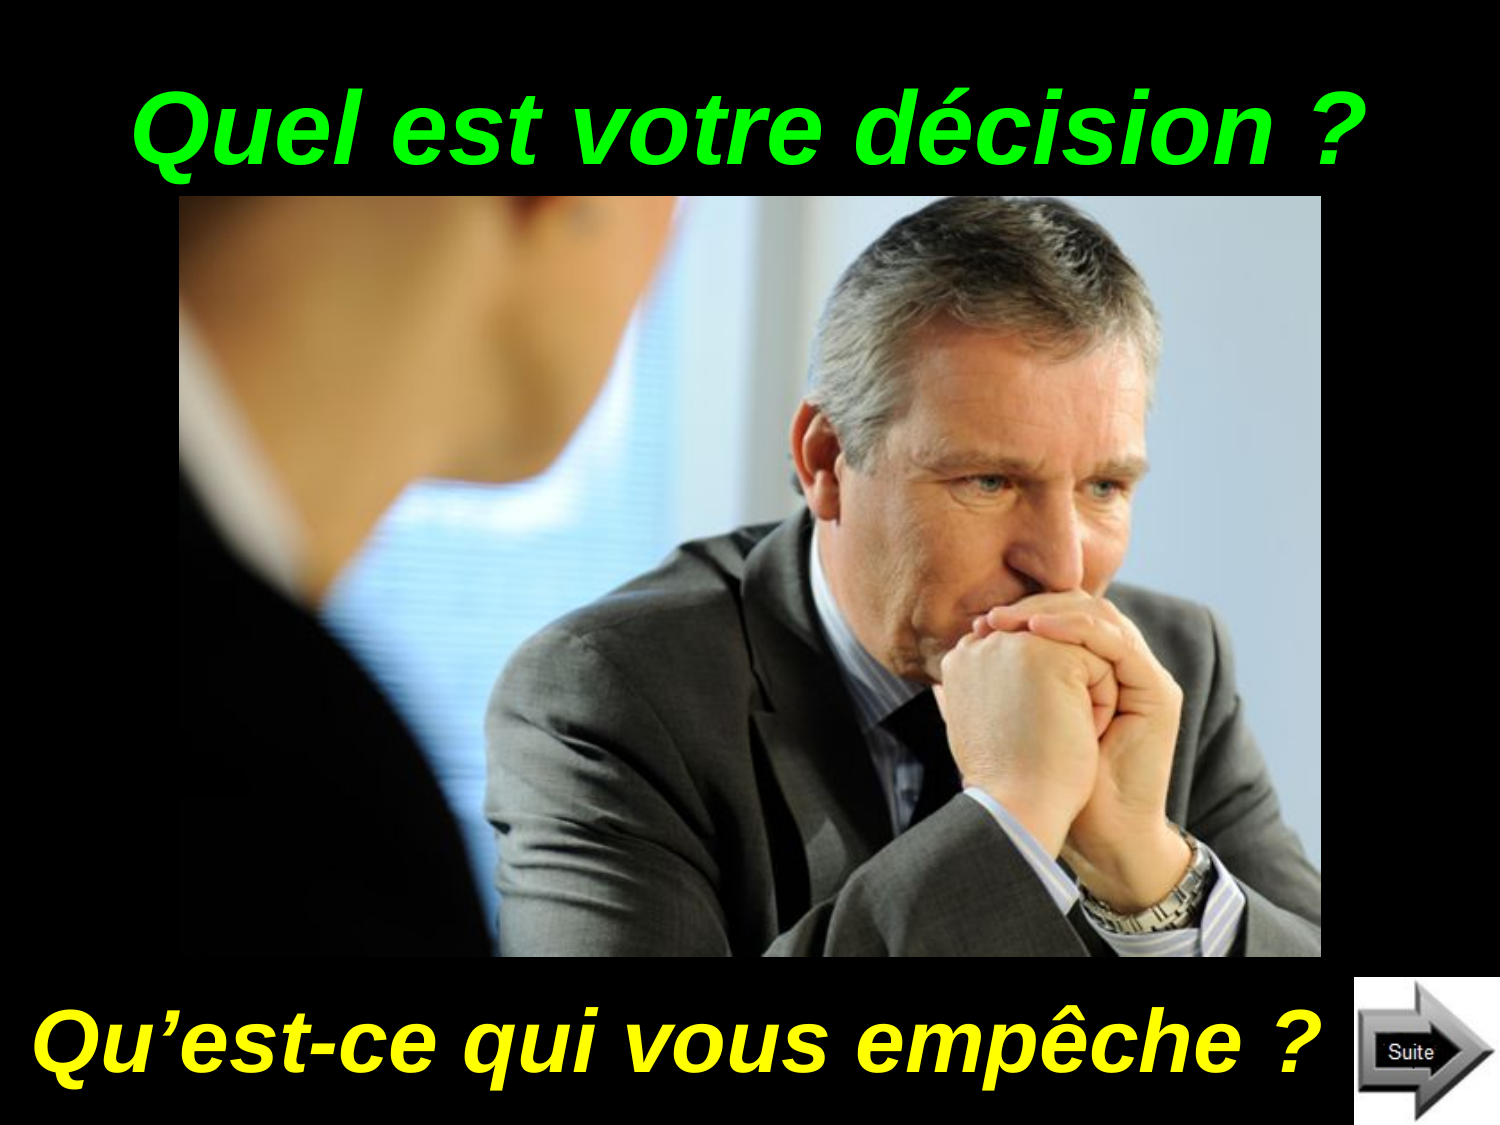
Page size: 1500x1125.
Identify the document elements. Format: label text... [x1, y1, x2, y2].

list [179, 196, 1321, 958]
title Quel est votre décision ? [0, 52, 1500, 197]
picture [1354, 977, 1500, 1125]
list Qu’est-ce qui vous empêche ? [1, 975, 1353, 1125]
